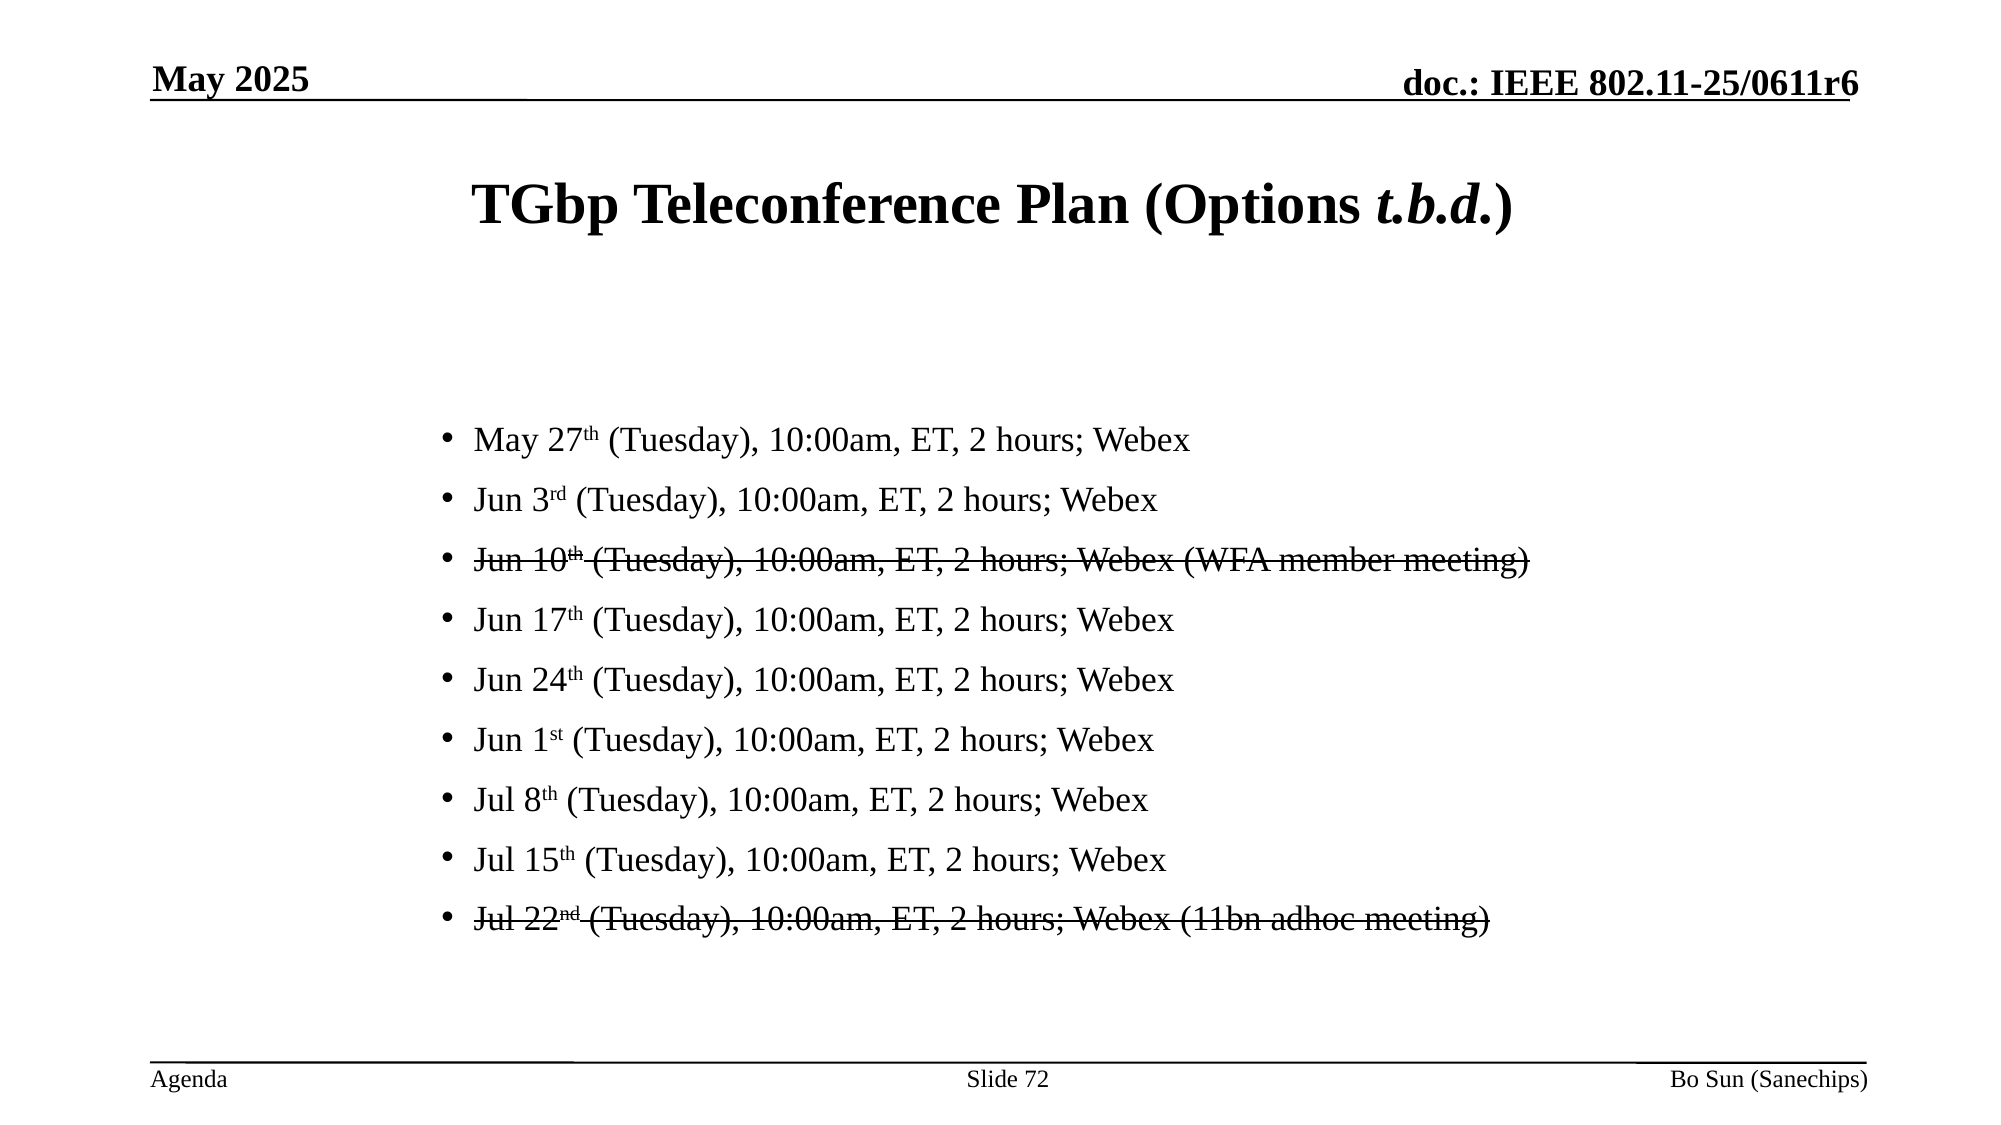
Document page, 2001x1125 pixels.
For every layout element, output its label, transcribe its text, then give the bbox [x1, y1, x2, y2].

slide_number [152, 54, 563, 100]
text_box TGbp Teleconference Plan (Options t.b.d.) [149, 112, 1850, 288]
text_box May 27th (Tuesday), 10:00am, ET, 2 hours; Webex Jun 3rd (Tuesday), 10:00am, ET, 2 hours; Webex Jun 10th (Tuesday), 10:00am, ET, 2 hours; Webex (WFA member meeting) Jun 17th (Tuesday), 10:00am, ET, 2 hours; Webex Jun 24th (Tuesday), 10:00am, ET, 2 hours; Webex Jun 1st (Tuesday), 10:00am, ET, 2 hours; Webex Jul 8th (Tuesday), 10:00am, ET, 2 hours; Webex Jul 15th (Tuesday), 10:00am, ET, 2 hours; Webex Jul 22nd (Tuesday), 10:00am, ET, 2 hours; Webex (11bn adhoc meeting) [374, 399, 1788, 950]
footer Bo Sun (Sanechips) [1171, 1061, 1869, 1093]
slide_number Slide 72 [949, 1061, 1067, 1123]
